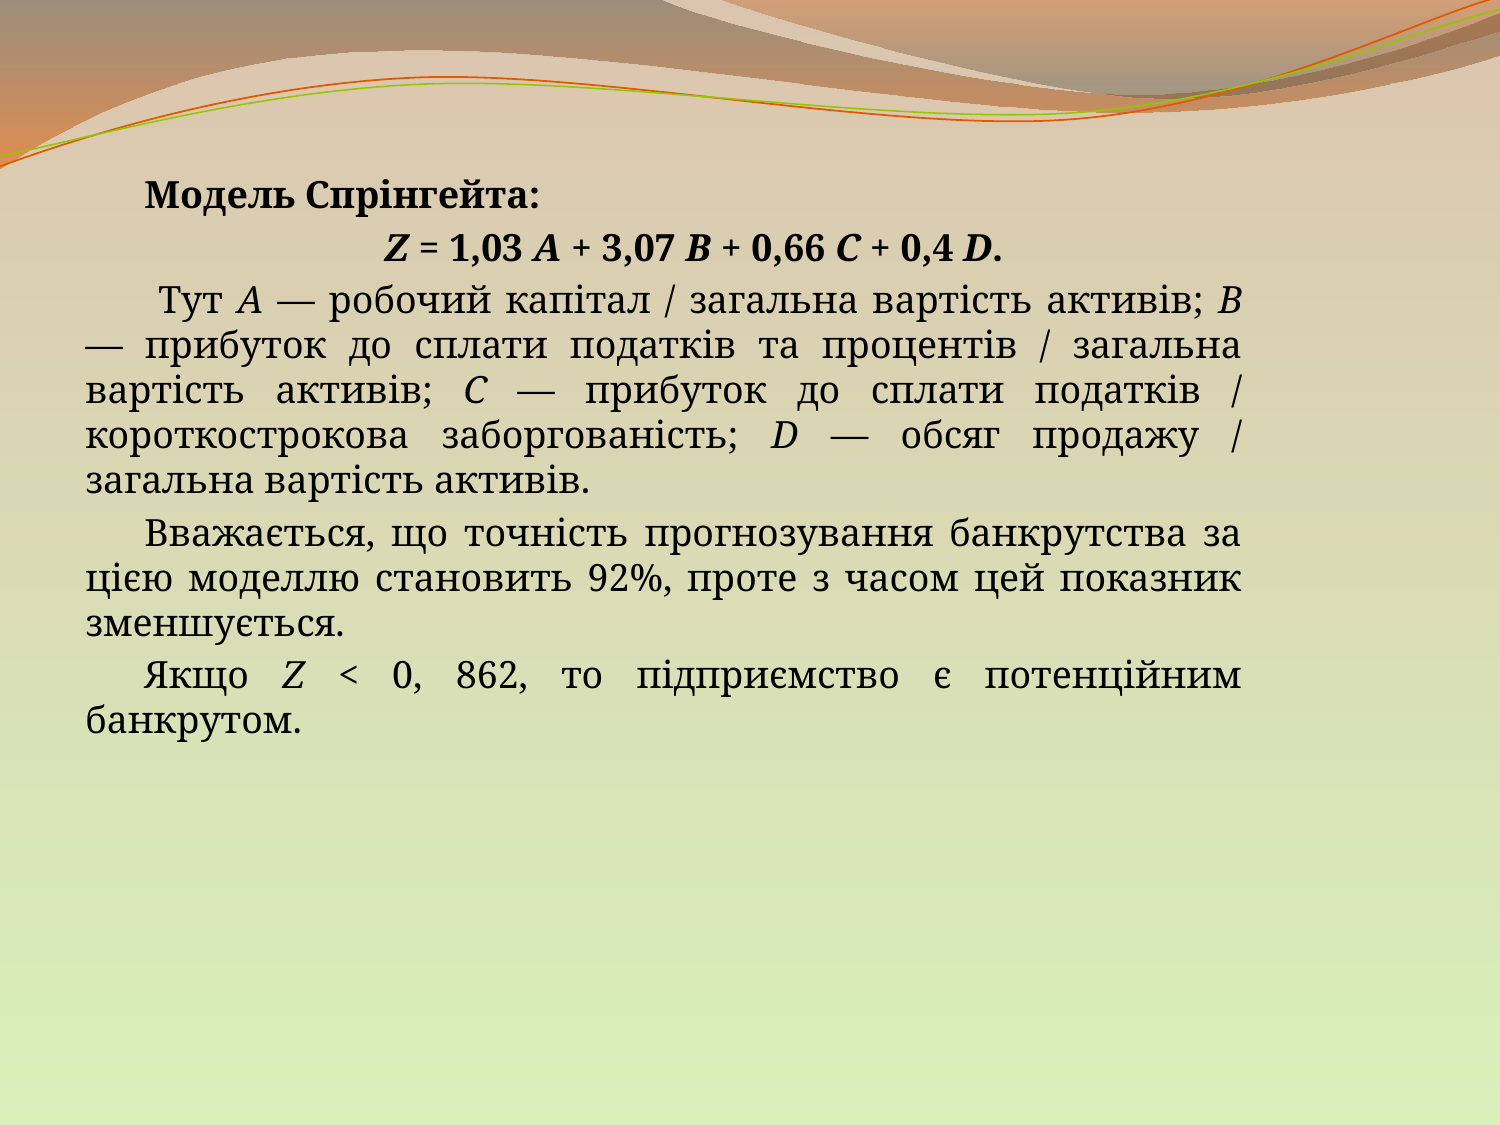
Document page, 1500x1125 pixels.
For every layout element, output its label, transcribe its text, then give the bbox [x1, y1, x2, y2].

list Модель Спрінгейта: Z = 1,03 A + 3,07 B + 0,66 C + 0,4 D. Тут A — робочий капітал / загальна вартість активів; B — при­буток до сплати податків та процентів / загальна вартість активів; C — прибуток до сплати податків / короткострокова заборгованість; D — обсяг продажу / загальна вартість активів. Вважається, що точність прогнозування банкрутства за цією моделлю становить 92%, проте з часом цей показник зменшується. Якщо Z < 0, 862, то підприємство є потенційним банкрутом. [70, 163, 1259, 610]
